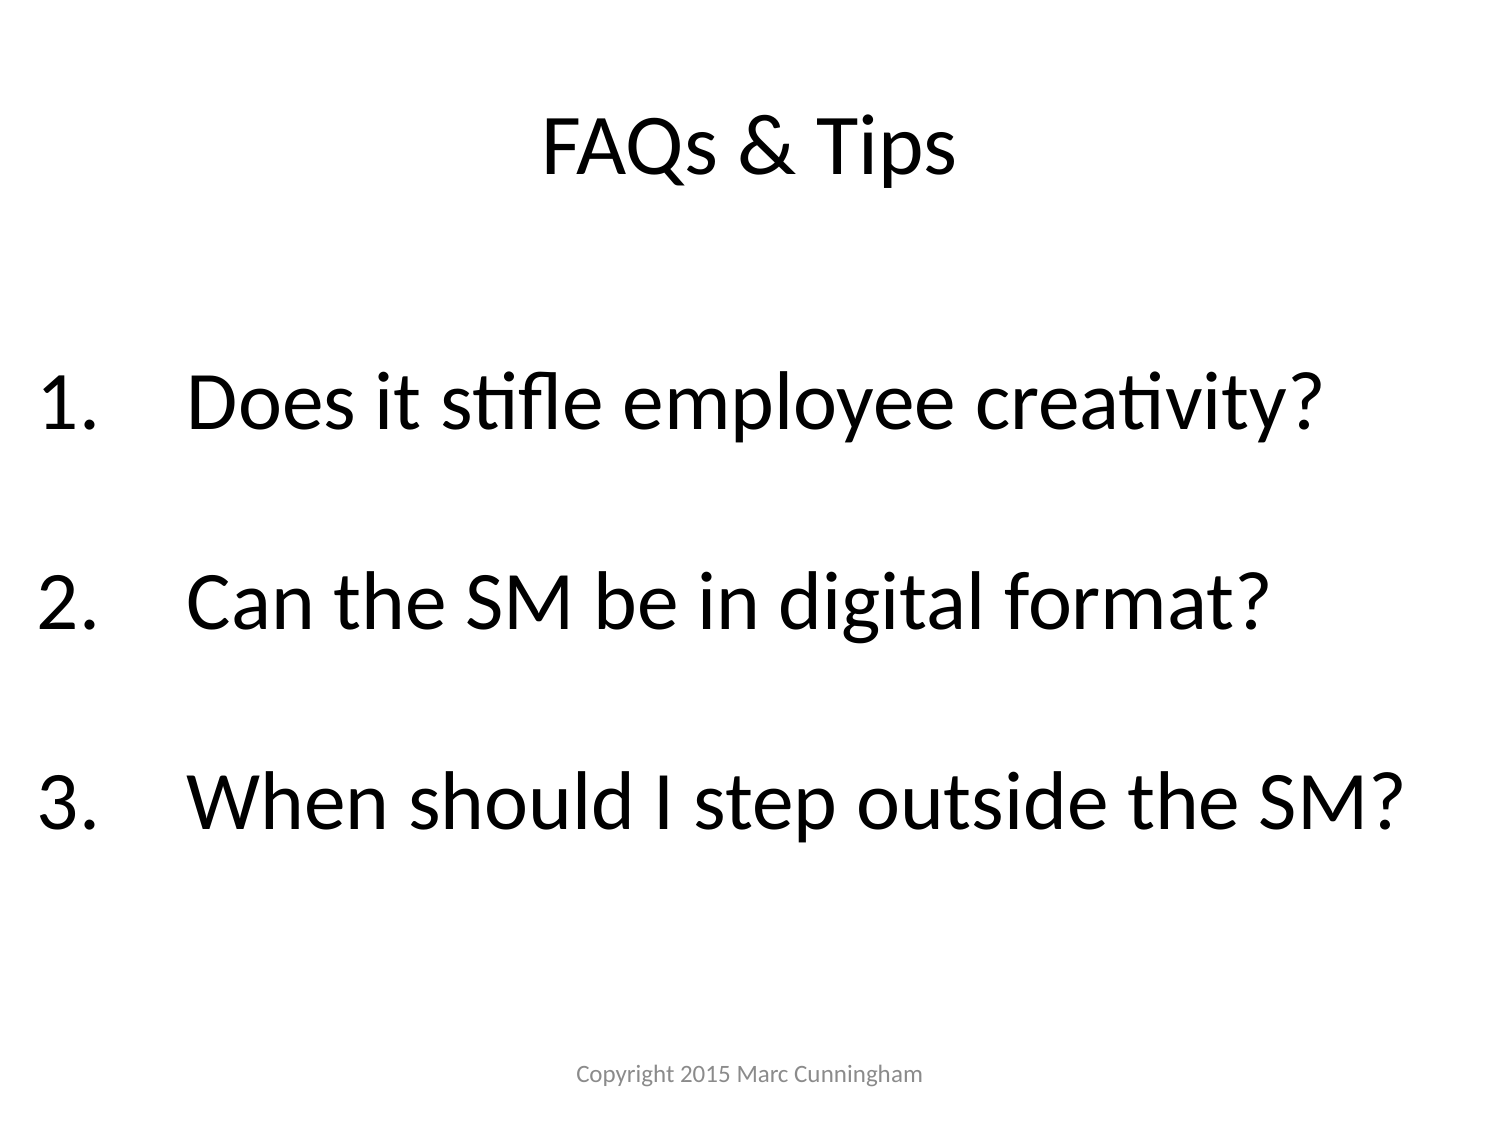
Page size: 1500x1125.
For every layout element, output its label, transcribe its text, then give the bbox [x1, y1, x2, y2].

text_box 1. Does it stifle employee creativity? 2. Can the SM be in digital format? 3. When should I step outside the SM? [22, 339, 1500, 899]
footer Copyright 2015 Marc Cunningham [512, 1042, 988, 1103]
title FAQs & Tips [127, 79, 1372, 200]
